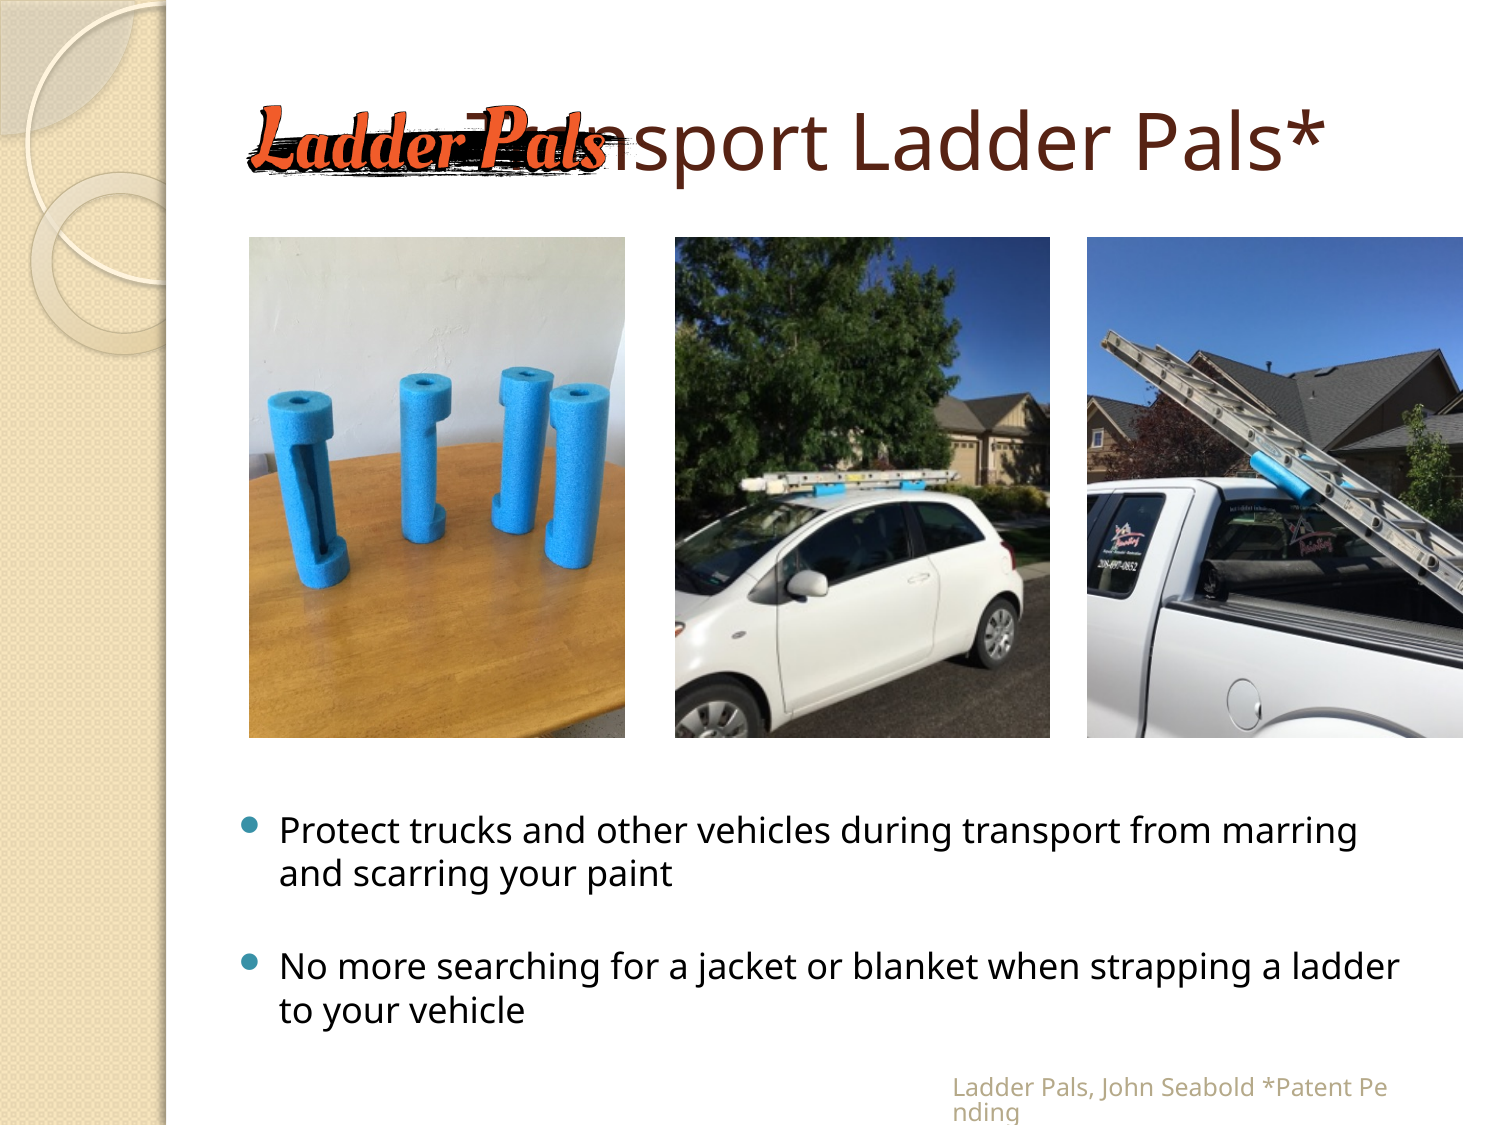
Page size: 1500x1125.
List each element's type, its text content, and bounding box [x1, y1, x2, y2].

title Transport Ladder Pals* [235, 45, 1466, 233]
picture [674, 237, 1051, 738]
list Protect trucks and other vehicles during transport from marring and scarring your paint No more searching for a jacket or blanket when strapping a ladder to your vehicle [212, 800, 1425, 1125]
picture [249, 237, 626, 738]
footer Ladder Pals, John Seabold *Patent Pending [937, 1034, 1413, 1113]
picture [224, 99, 651, 179]
picture [1087, 237, 1463, 738]
